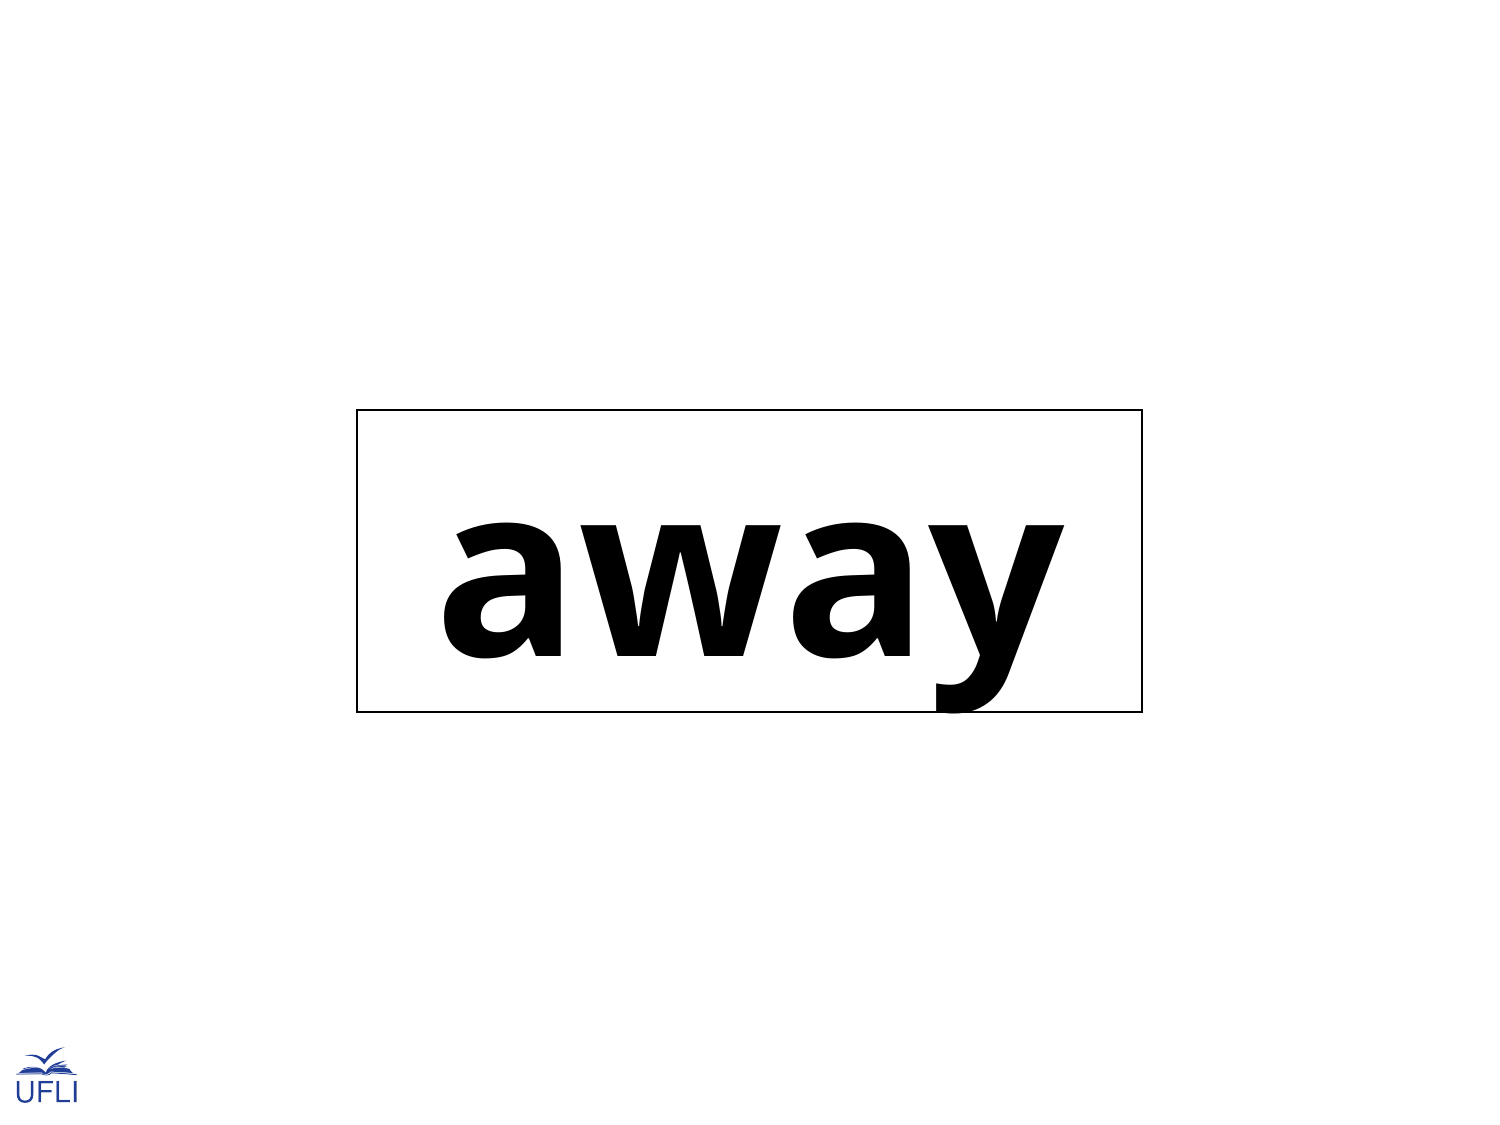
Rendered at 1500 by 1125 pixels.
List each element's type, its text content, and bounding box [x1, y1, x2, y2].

text_box away [356, 409, 1143, 713]
picture [12, 1045, 81, 1106]
